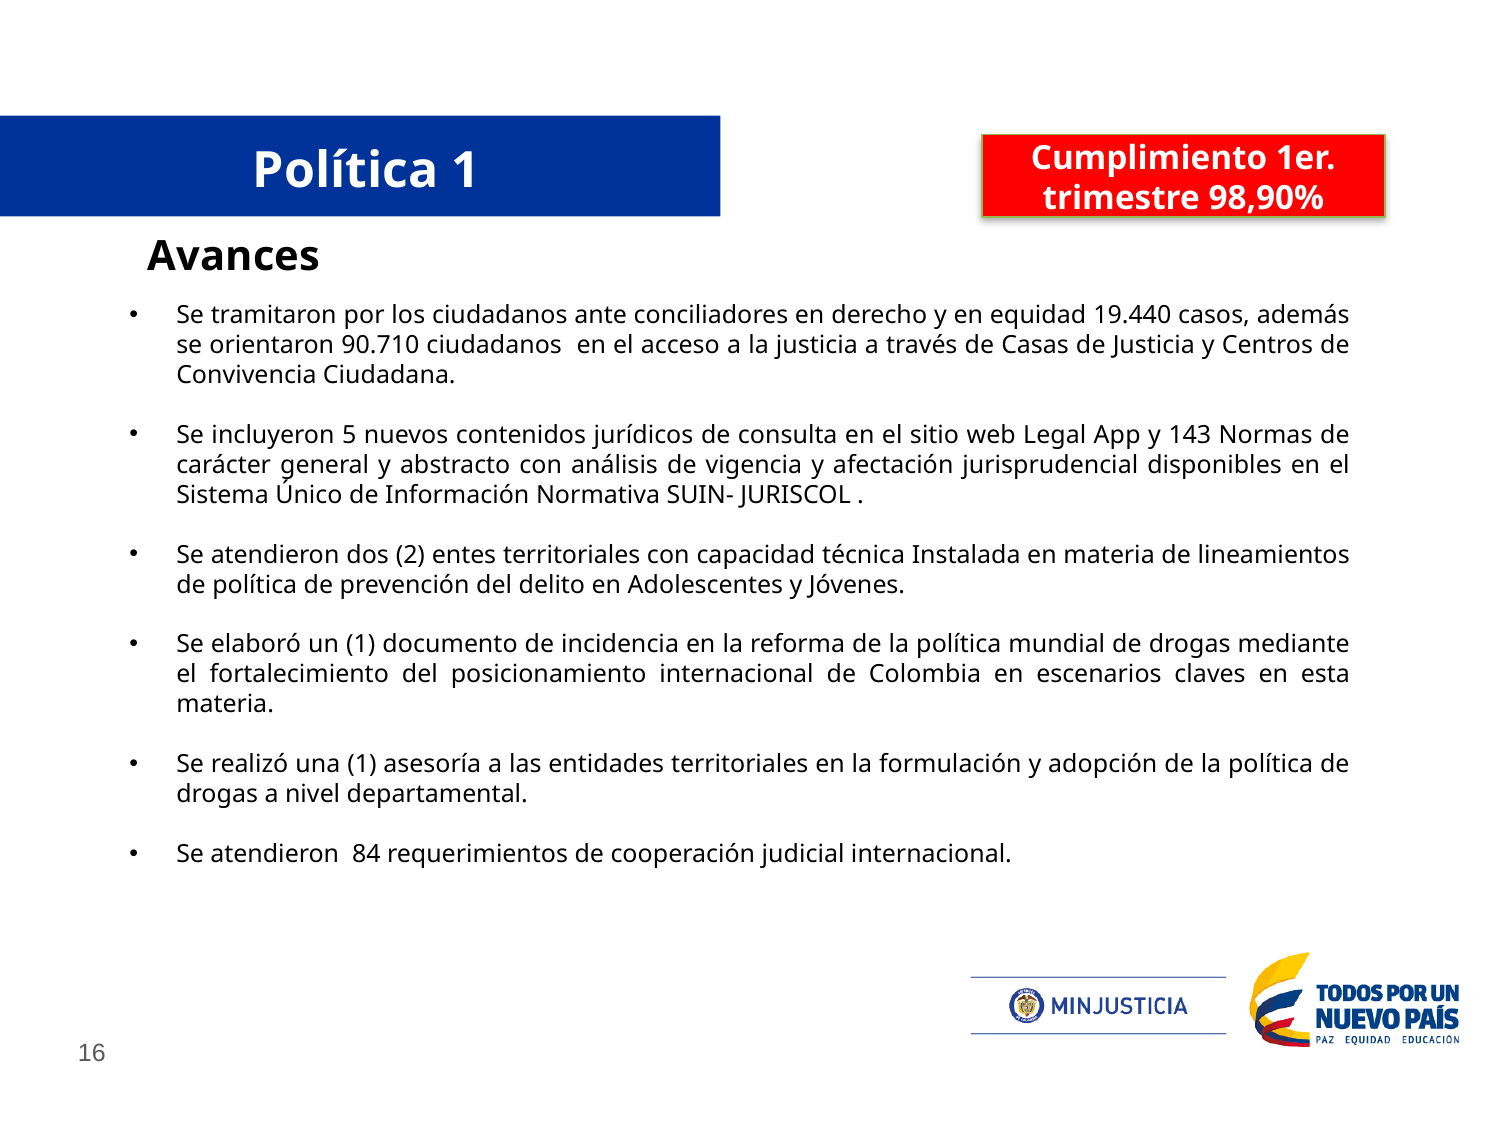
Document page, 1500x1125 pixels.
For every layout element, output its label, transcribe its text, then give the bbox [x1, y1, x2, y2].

text_box Avances [133, 221, 404, 287]
picture [970, 952, 1459, 1047]
title Política 1 [50, 130, 683, 203]
text_box Cumplimiento 1er. trimestre 98,90% [981, 134, 1386, 218]
text_box Se tramitaron por los ciudadanos ante conciliadores en derecho y en equidad 19.440 casos, además se orientaron 90.710 ciudadanos en el acceso a la justicia a través de Casas de Justicia y Centros de Convivencia Ciudadana. Se incluyeron 5 nuevos contenidos jurídicos de consulta en el sitio web Legal App y 143 Normas de carácter general y abstracto con análisis de vigencia y afectación jurisprudencial disponibles en el Sistema Único de Información Normativa SUIN- JURISCOL . Se atendieron dos (2) entes territoriales con capacidad técnica Instalada en materia de lineamientos de política de prevención del delito en Adolescentes y Jóvenes. Se elaboró un (1) documento de incidencia en la reforma de la política mundial de drogas mediante el fortalecimiento del posicionamiento internacional de Colombia en escenarios claves en esta materia. Se realizó una (1) asesoría a las entidades territoriales en la formulación y adopción de la política de drogas a nivel departamental. Se atendieron 84 requerimientos de cooperación judicial internacional. [114, 291, 1367, 990]
